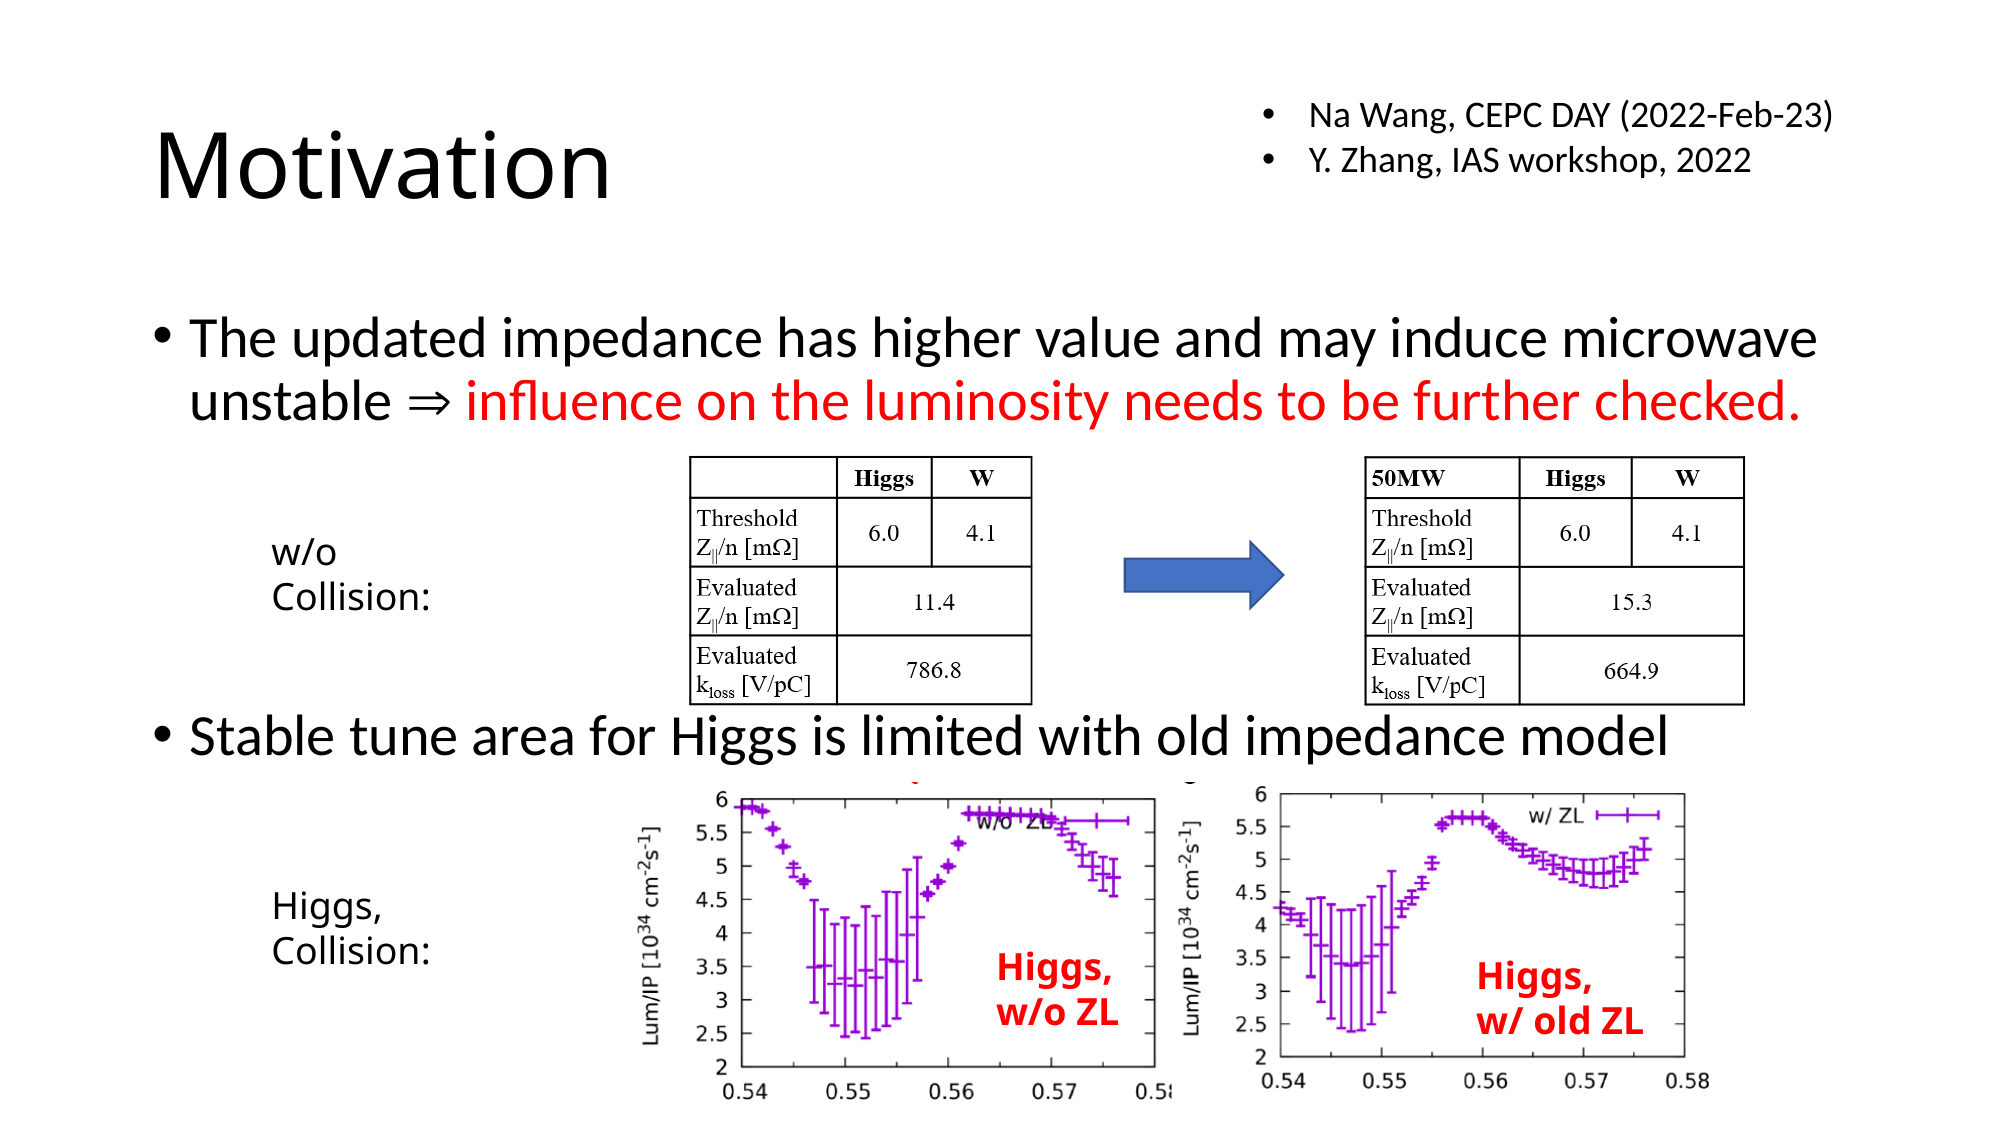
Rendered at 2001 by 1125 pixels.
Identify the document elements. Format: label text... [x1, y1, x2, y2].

text_box Na Wang, CEPC DAY (2022-Feb-23) Y. Zhang, IAS workshop, 2022 [1247, 83, 1919, 233]
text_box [622, 782, 1714, 1108]
picture [1364, 454, 1746, 713]
text_box [1123, 539, 1285, 611]
list The updated impedance has higher value and may induce microwave unstable  influence on the luminosity needs to be further checked. Stable tune area for Higgs is limited with old impedance model [137, 299, 1863, 1014]
picture [689, 454, 1033, 713]
text_box Higgs, Collision: [256, 874, 545, 980]
text_box w/o Collision: [256, 520, 508, 626]
title Motivation [137, 59, 1863, 278]
